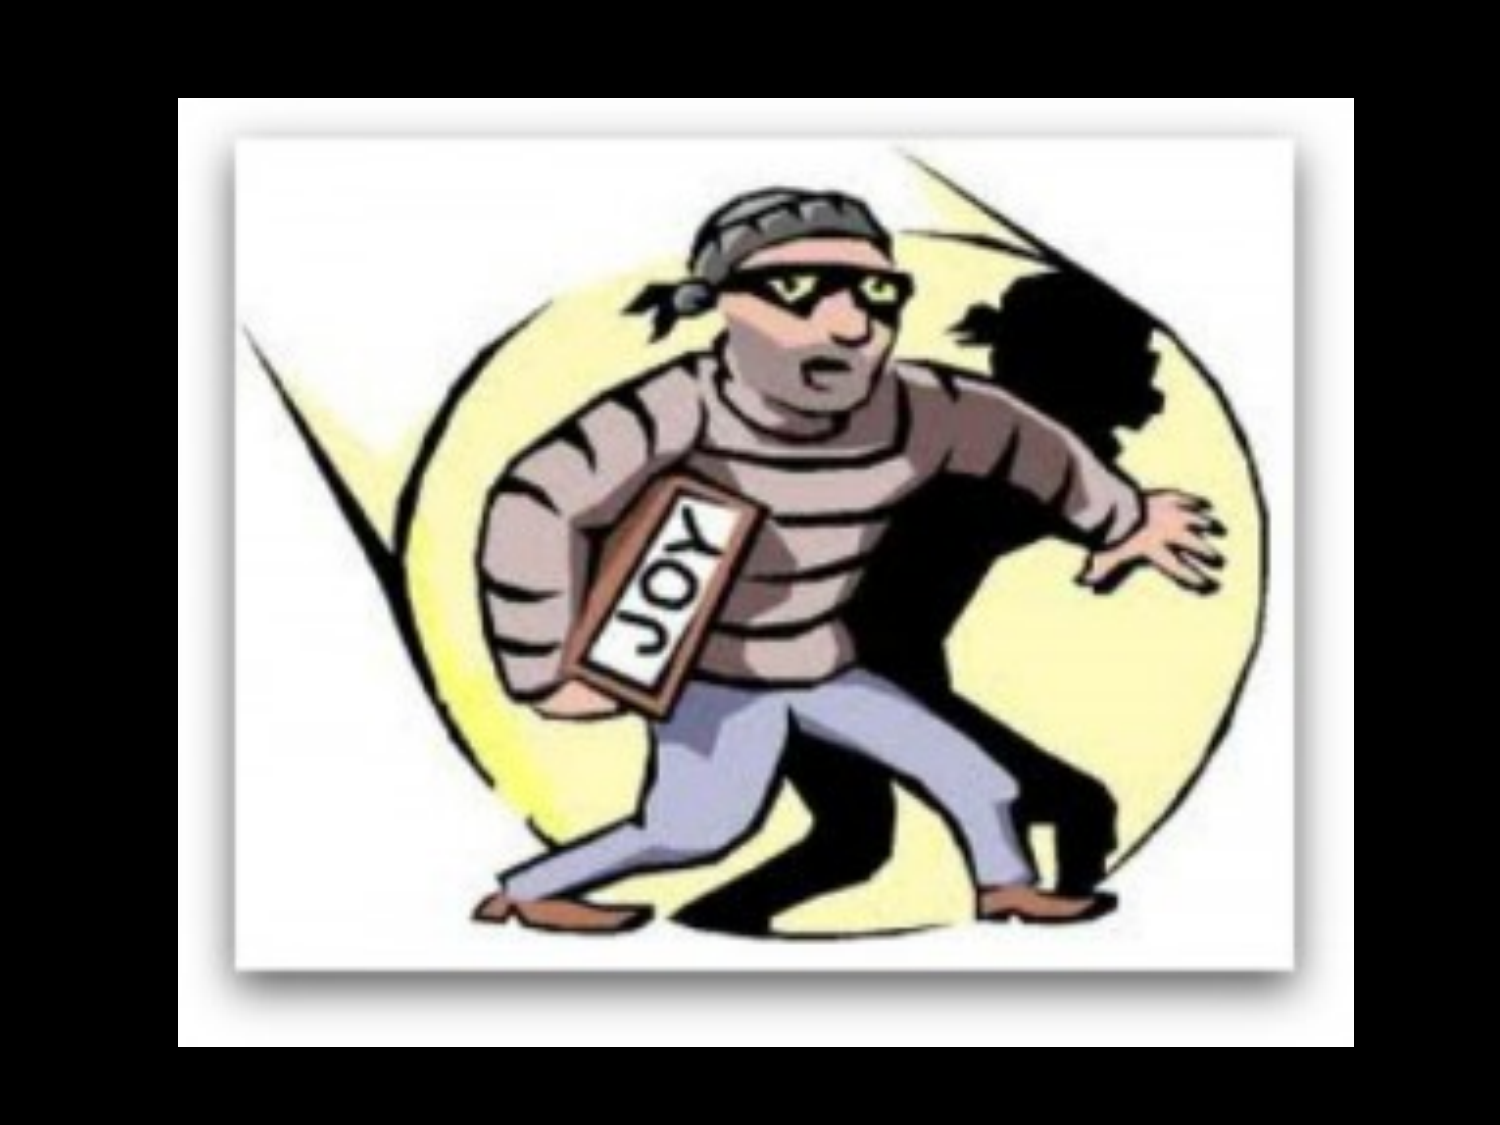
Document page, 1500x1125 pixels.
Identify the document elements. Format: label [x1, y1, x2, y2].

picture [178, 98, 1355, 1047]
